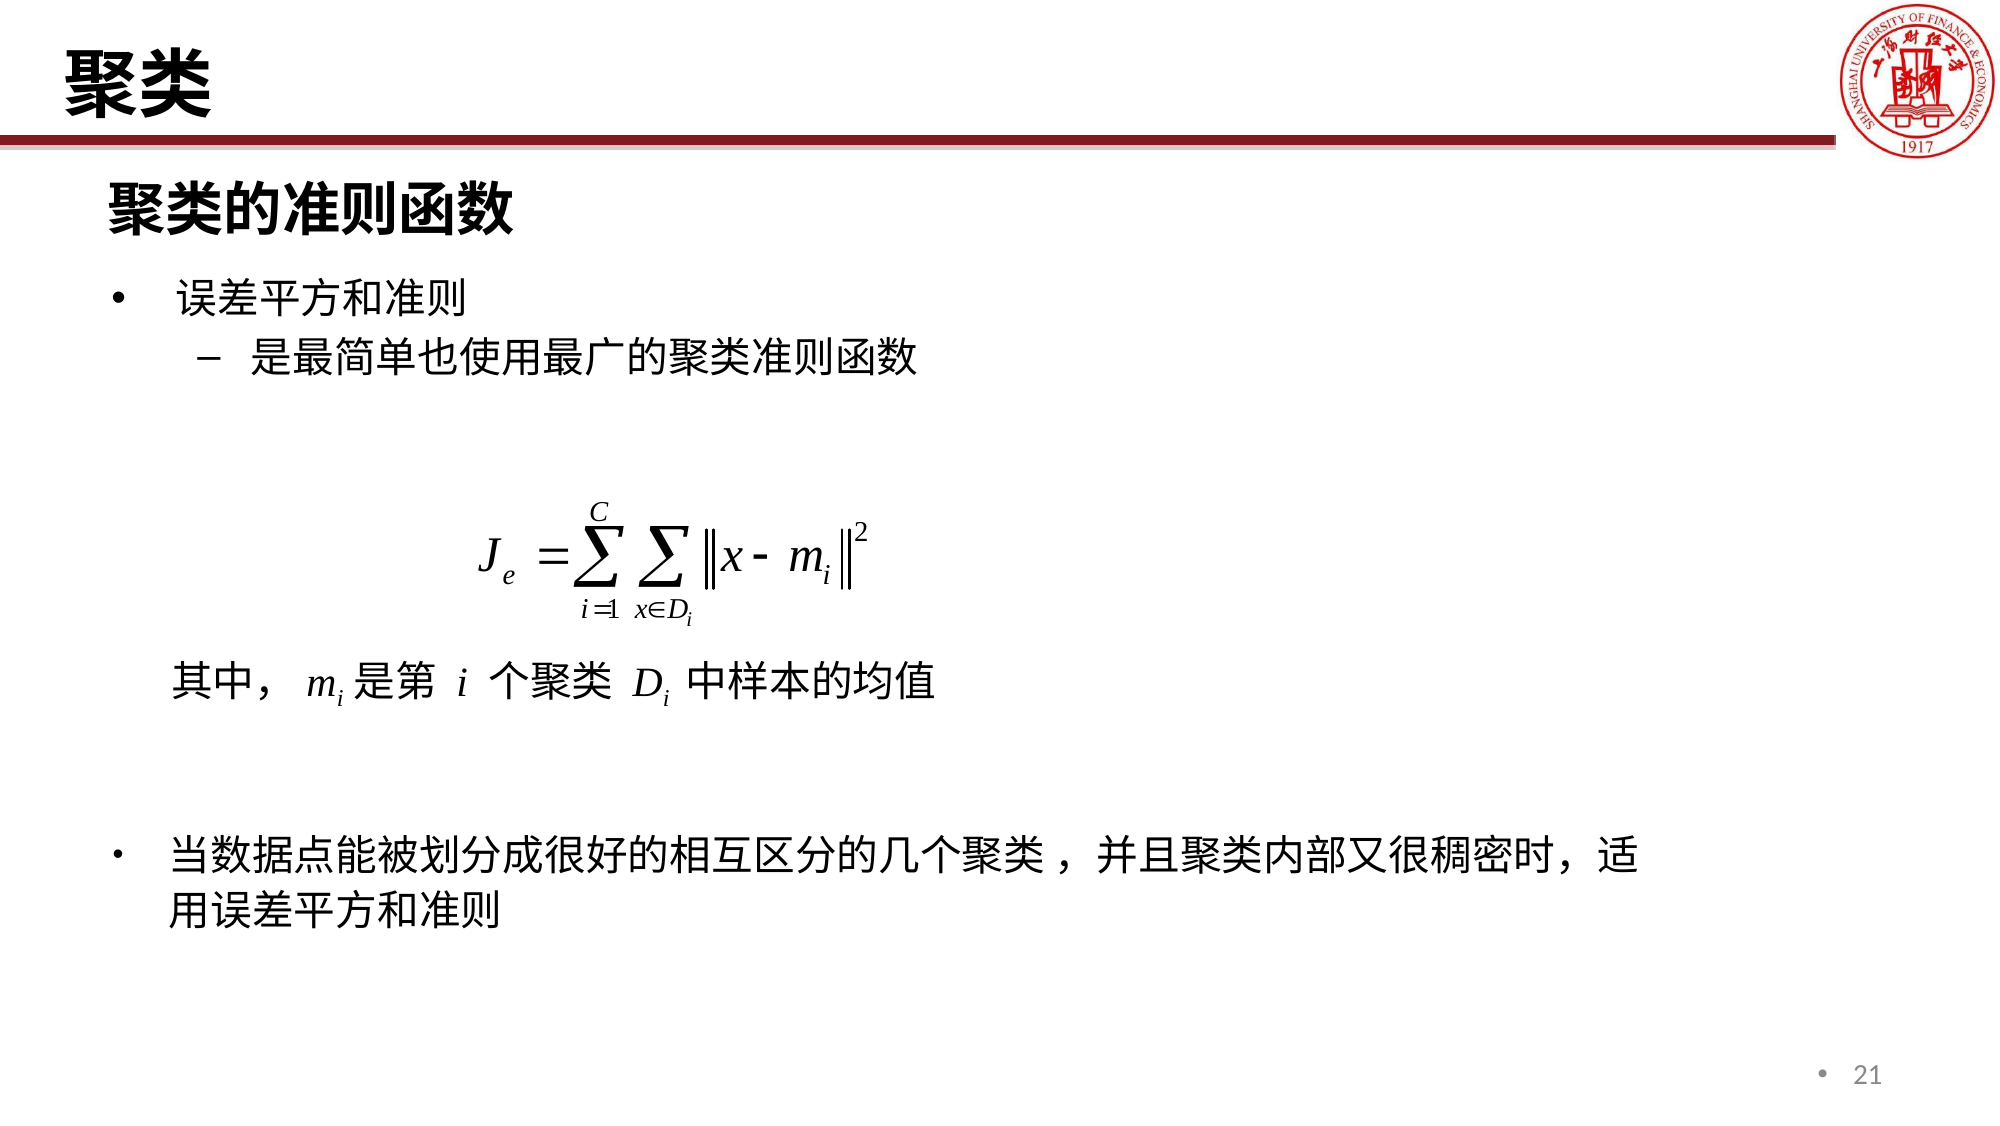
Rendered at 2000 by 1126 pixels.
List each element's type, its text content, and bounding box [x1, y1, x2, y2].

text_box 其中，mi是第 i 个聚类 Di 中样本的均值 [81, 647, 1627, 754]
text_box 误差平方和准则 是最简单也使用最广的聚类准则函数 [94, 258, 1662, 600]
picture [0, 1, 2000, 163]
text_box 当数据点能被划分成很好的相互区分的几个聚类 ，并且聚类内部又很稠密时，适用误差平方和准则 [94, 816, 1658, 942]
text_box 聚类 [48, 29, 1365, 134]
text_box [465, 486, 883, 642]
list 聚类的准则函数 [90, 161, 1662, 244]
slide_number 21 [1433, 1042, 1900, 1103]
